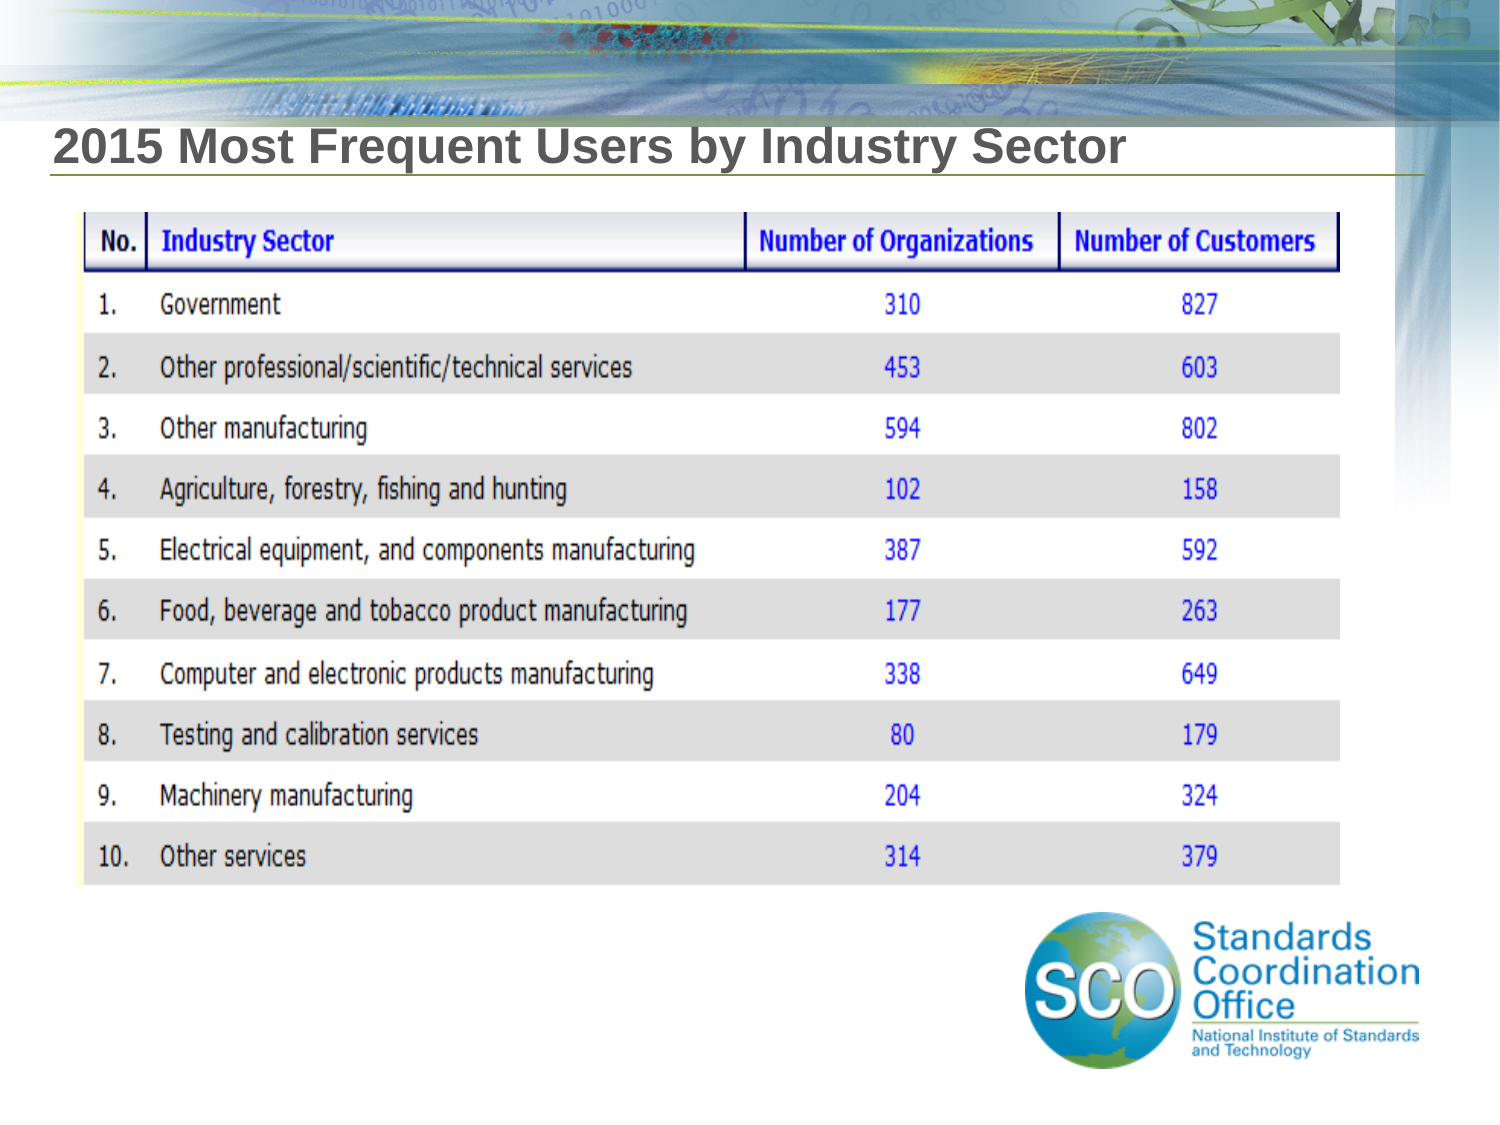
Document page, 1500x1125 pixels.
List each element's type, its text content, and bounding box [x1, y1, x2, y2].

picture [0, 0, 1500, 538]
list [74, 212, 1340, 888]
picture [1025, 912, 1419, 1069]
title 2015 Most Frequent Users by Industry Sector [37, 50, 1425, 181]
